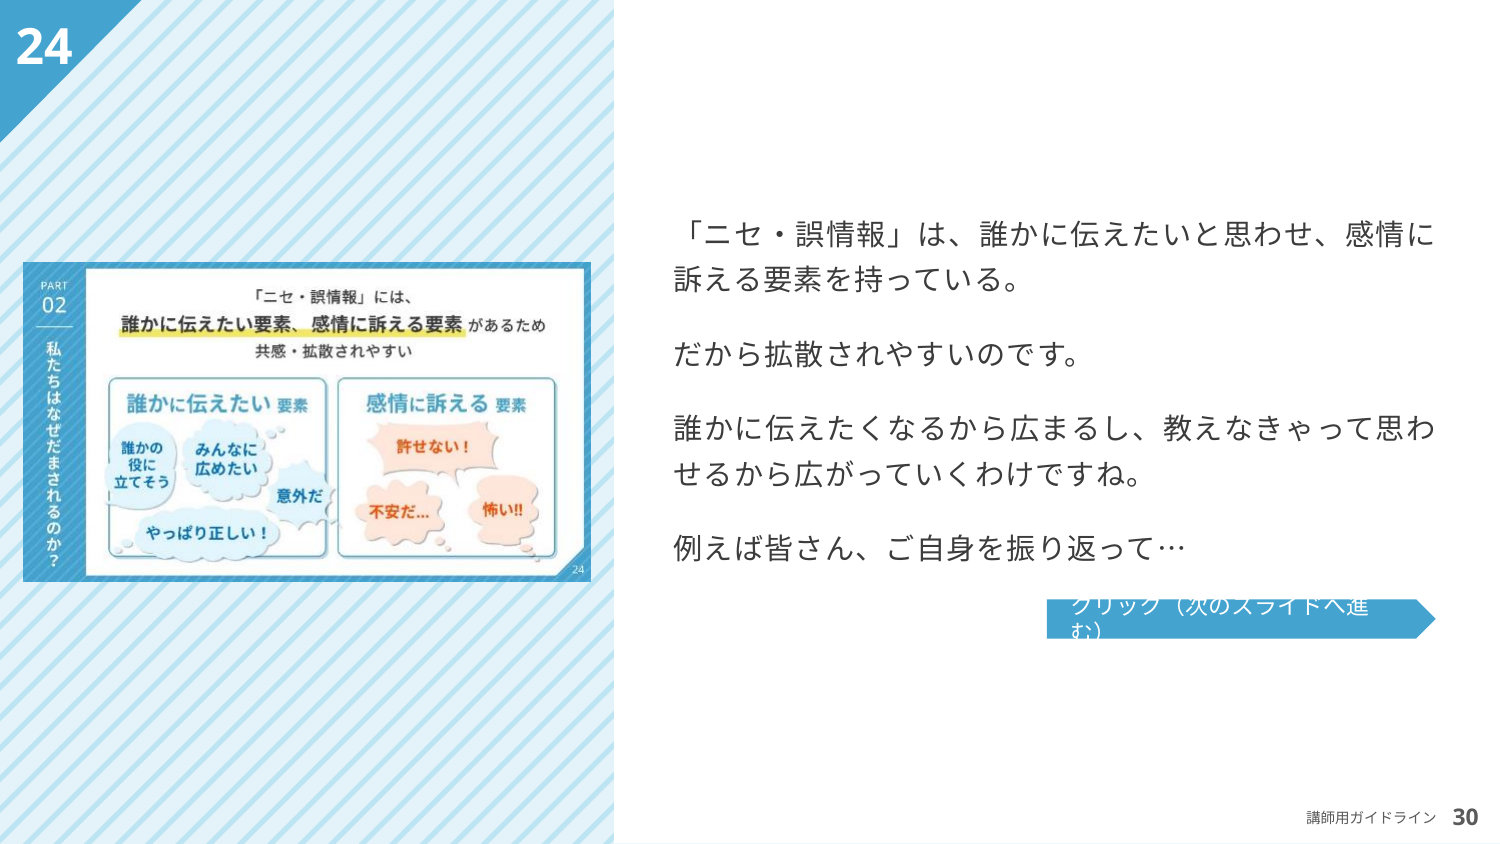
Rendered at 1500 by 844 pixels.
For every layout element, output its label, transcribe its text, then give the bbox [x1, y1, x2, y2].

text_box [673, 204, 1437, 639]
picture [0, 0, 614, 844]
slide_number 29 [1449, 803, 1482, 832]
footer 講師用ガイドライン [1303, 809, 1437, 827]
text_box 24 [0, 0, 143, 145]
